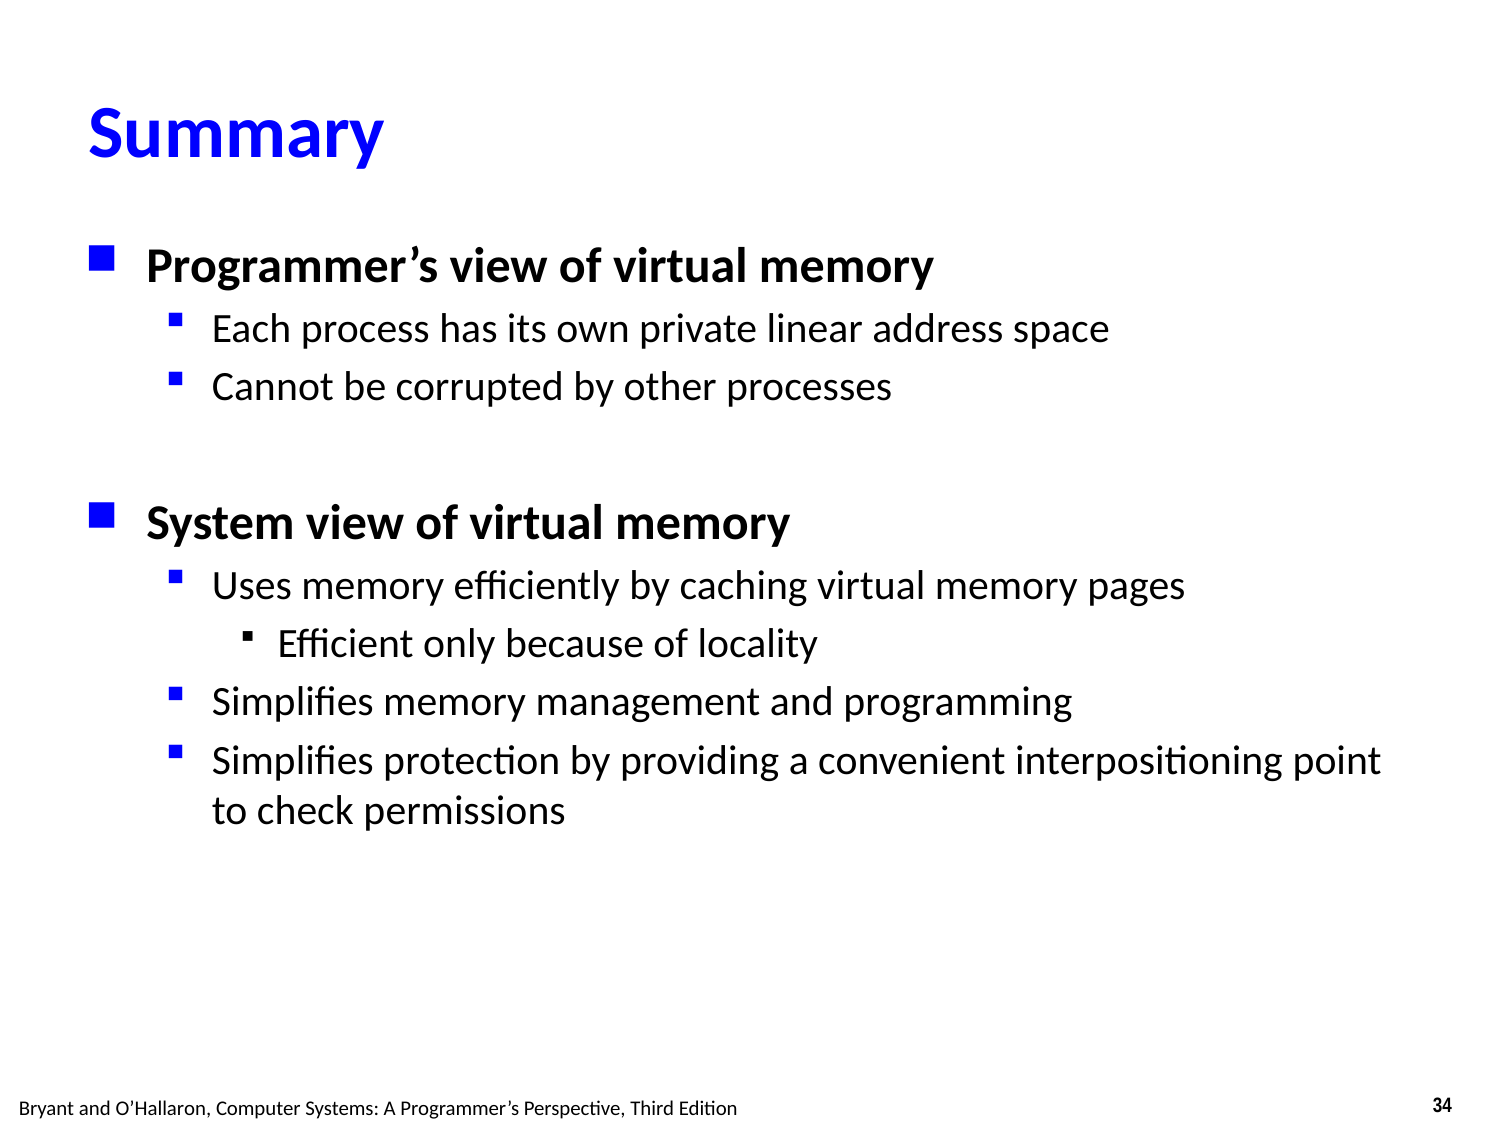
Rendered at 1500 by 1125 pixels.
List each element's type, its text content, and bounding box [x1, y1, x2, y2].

title Summary [73, 80, 942, 176]
list Programmer’s view of virtual memory Each process has its own private linear address space Cannot be corrupted by other processes System view of virtual memory Uses memory efficiently by caching virtual memory pages Efficient only because of locality Simplifies memory management and programming Simplifies protection by providing a convenient interpositioning point to check permissions [74, 224, 1438, 1013]
